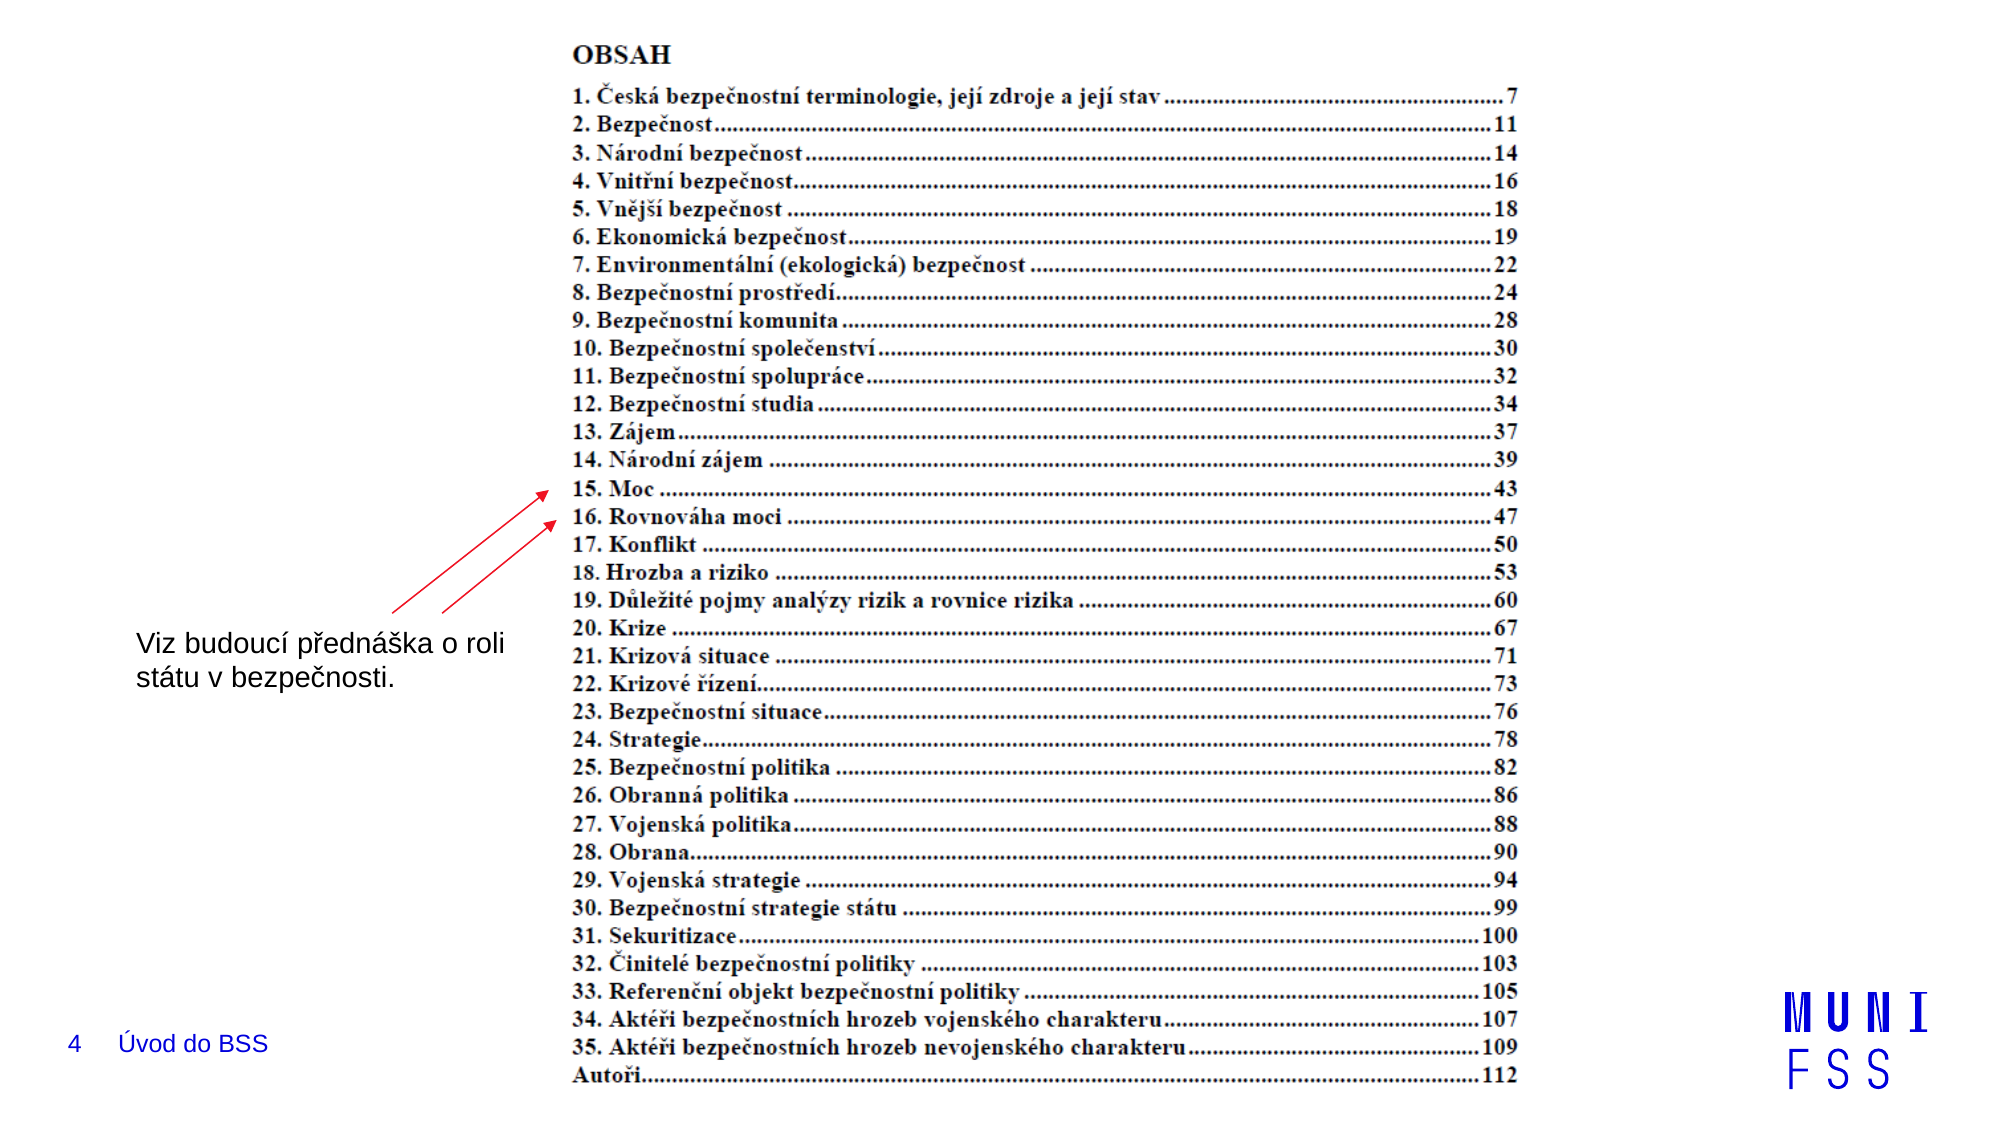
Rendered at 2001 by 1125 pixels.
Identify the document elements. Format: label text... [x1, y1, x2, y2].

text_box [391, 489, 550, 614]
footer Úvod do BSS [118, 1021, 436, 1063]
picture [441, 0, 1559, 1125]
text_box Viz budoucí přednáška o roli státu v bezpečnosti. [121, 616, 436, 702]
slide_number 4 [67, 1021, 110, 1063]
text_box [441, 519, 557, 614]
